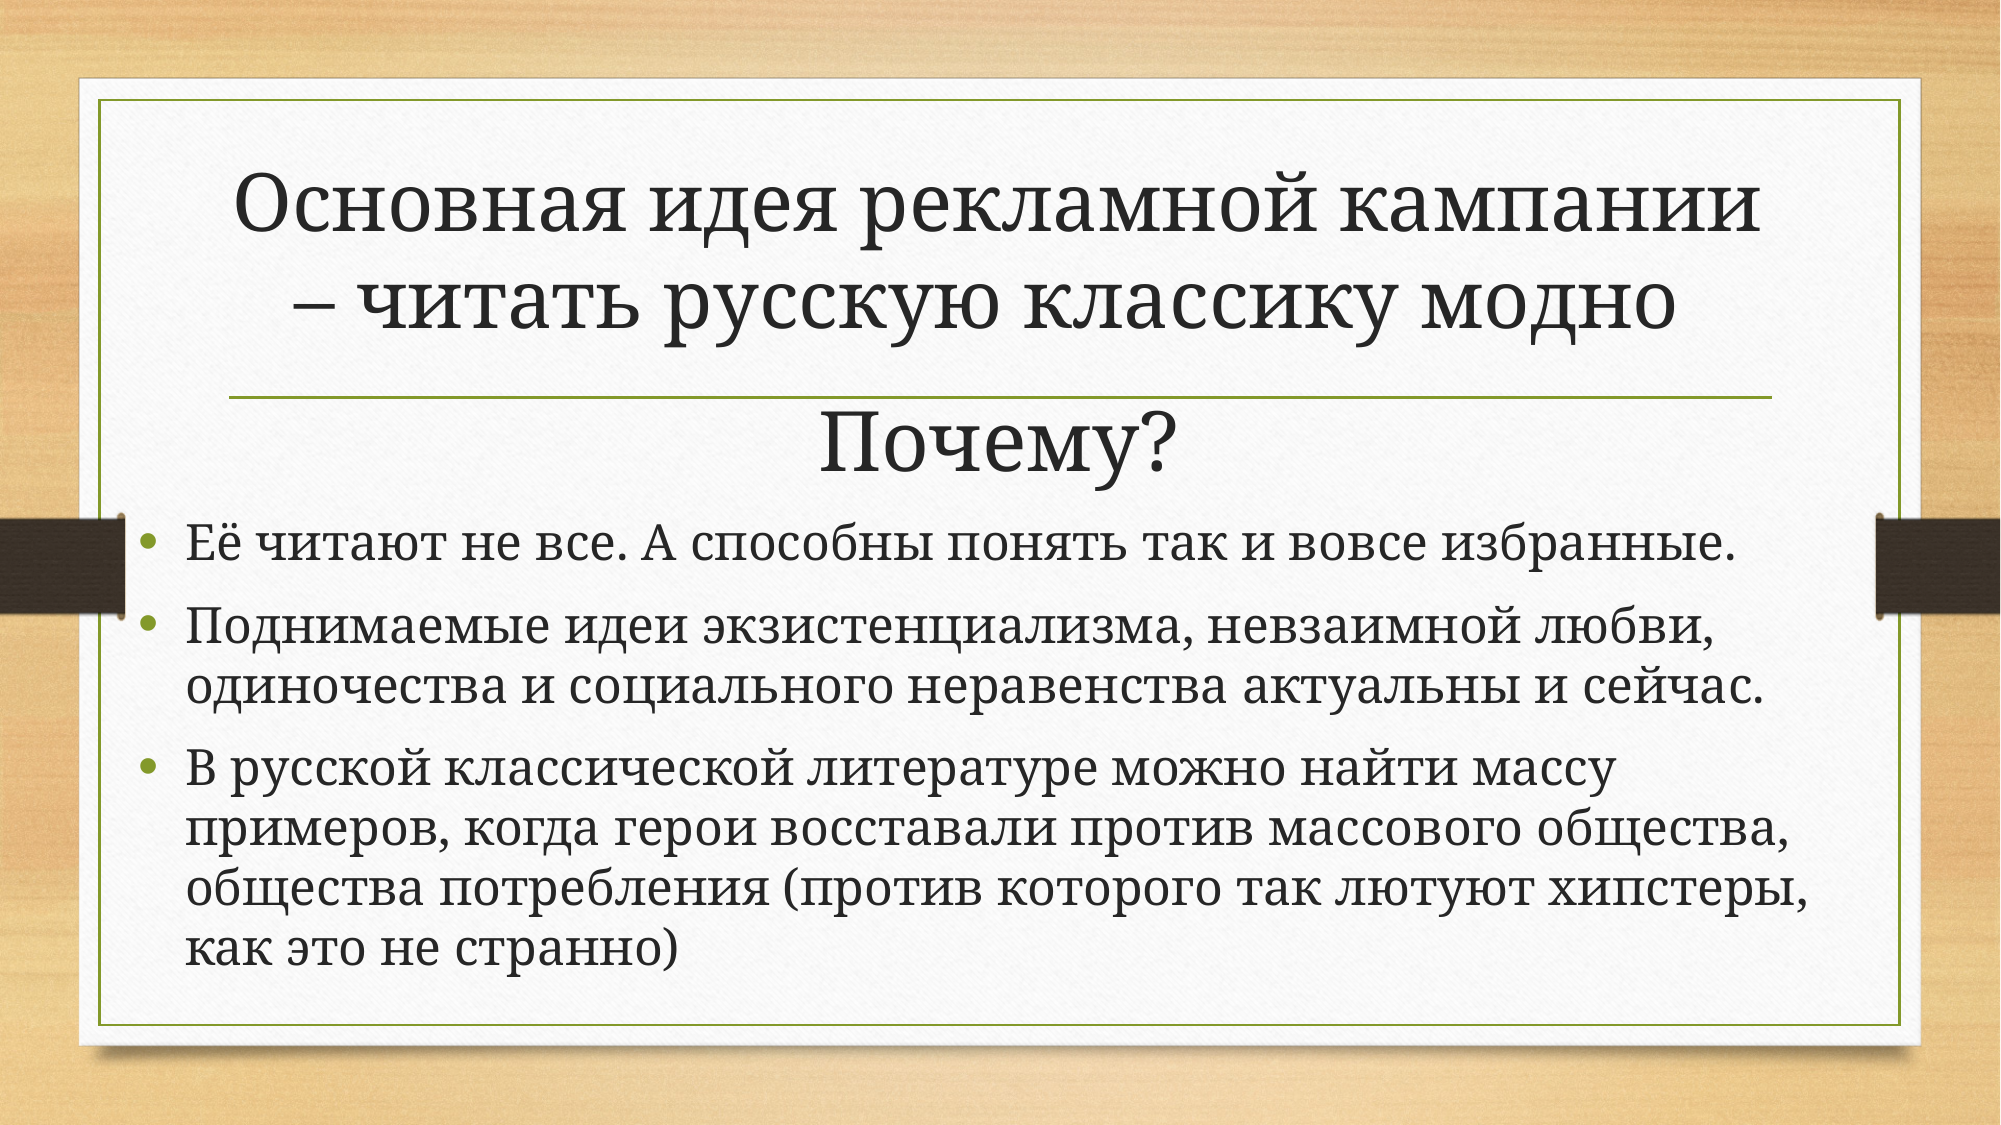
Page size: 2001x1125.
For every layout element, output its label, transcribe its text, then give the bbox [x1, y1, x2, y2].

title Основная идея рекламной кампании – читать русскую классику модно [211, 140, 1786, 355]
picture [0, 0, 2001, 1125]
list Почему? Её читают не все. А способны понять так и вовсе избранные. Поднимаемые идеи экзистенциализма, невзаимной любви, одиночества и социального неравенства актуальны и сейчас. В русской классической литературе можно найти массу примеров, когда герои восставали против массового общества, общества потребления (против которого так лютуют хипстеры, как это не странно) [123, 380, 1874, 1011]
